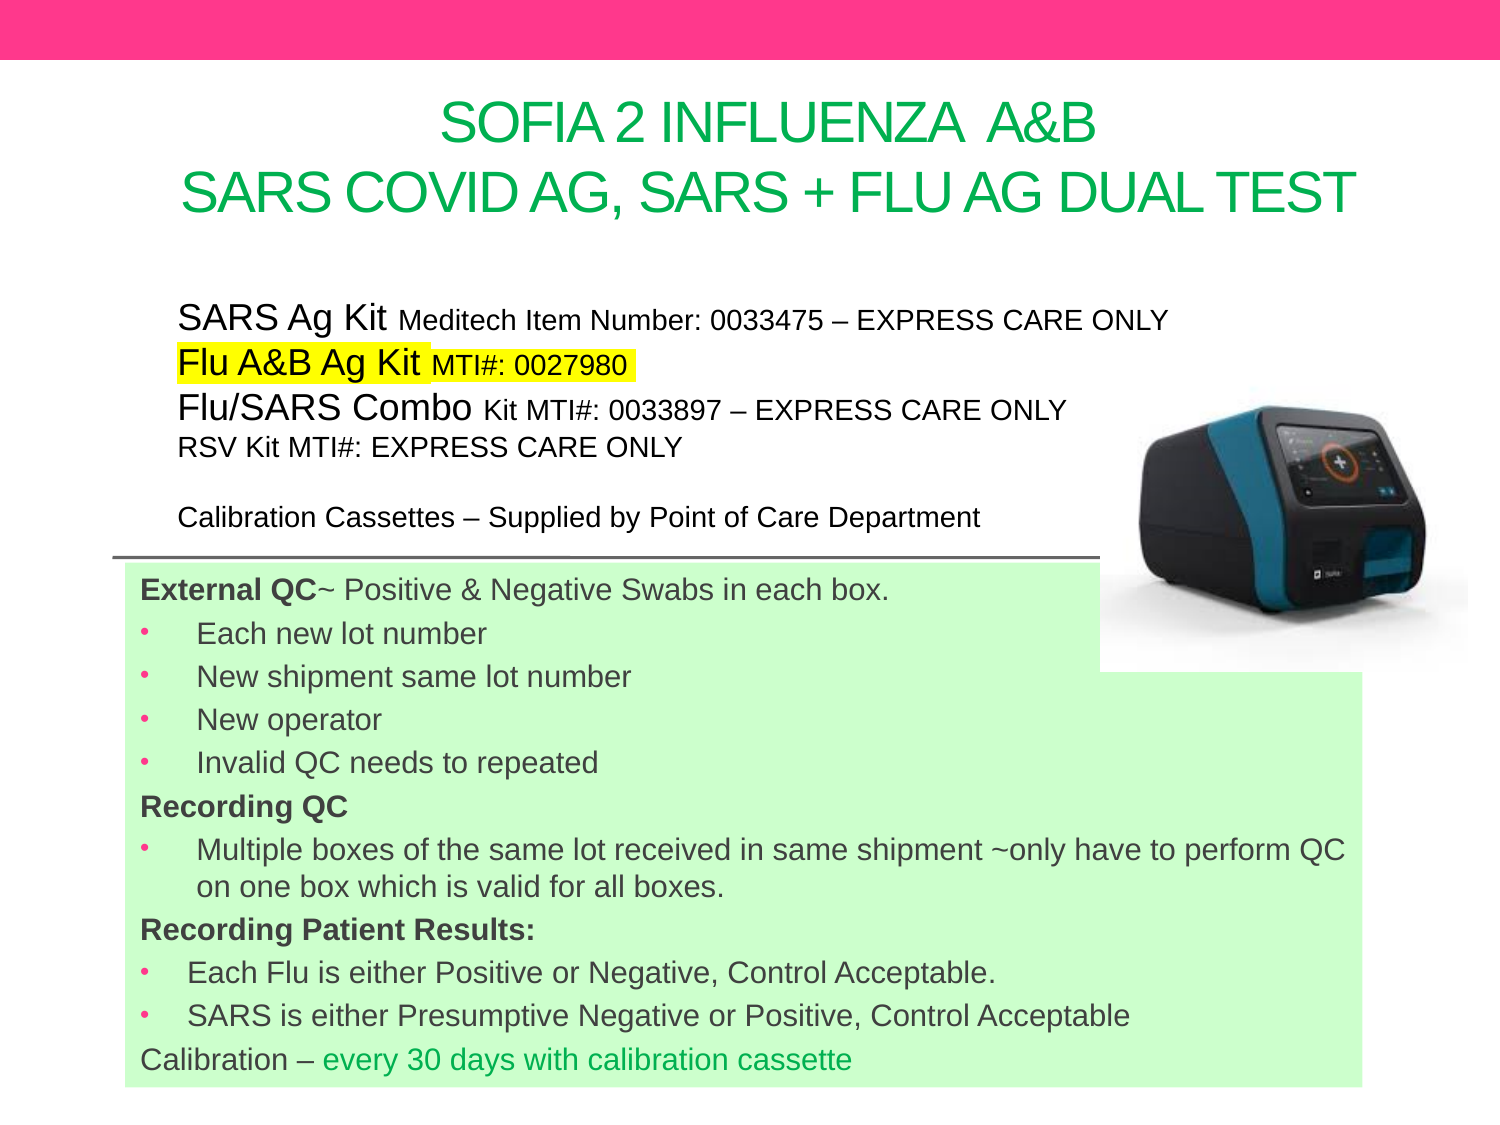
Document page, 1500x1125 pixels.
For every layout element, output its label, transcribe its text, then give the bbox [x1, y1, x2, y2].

text_box SARS Ag Kit Meditech Item Number: 0033475 – EXPRESS CARE ONLY Flu A&B Ag Kit MTI#: 0027980 Flu/SARS Combo Kit MTI#: 0033897 – EXPRESS CARE ONLY RSV Kit MTI#: EXPRESS CARE ONLY Calibration Cassettes – Supplied by Point of Care Department [162, 285, 1338, 541]
subtitle External QC~ Positive & Negative Swabs in each box. Each new lot number New shipment same lot number New operator Invalid QC needs to repeated Recording QC Multiple boxes of the same lot received in same shipment ~only have to perform QC on one box which is valid for all boxes. Recording Patient Results: Each Flu is either Positive or Negative, Control Acceptable. SARS is either Presumptive Negative or Positive, Control Acceptable Calibration – every 30 days with calibration cassette [125, 562, 1363, 1088]
title Sofia 2 influenza A&B SARS COVID AG, SARS + Flu AG Dual test [125, 174, 1413, 232]
picture [1099, 337, 1468, 673]
